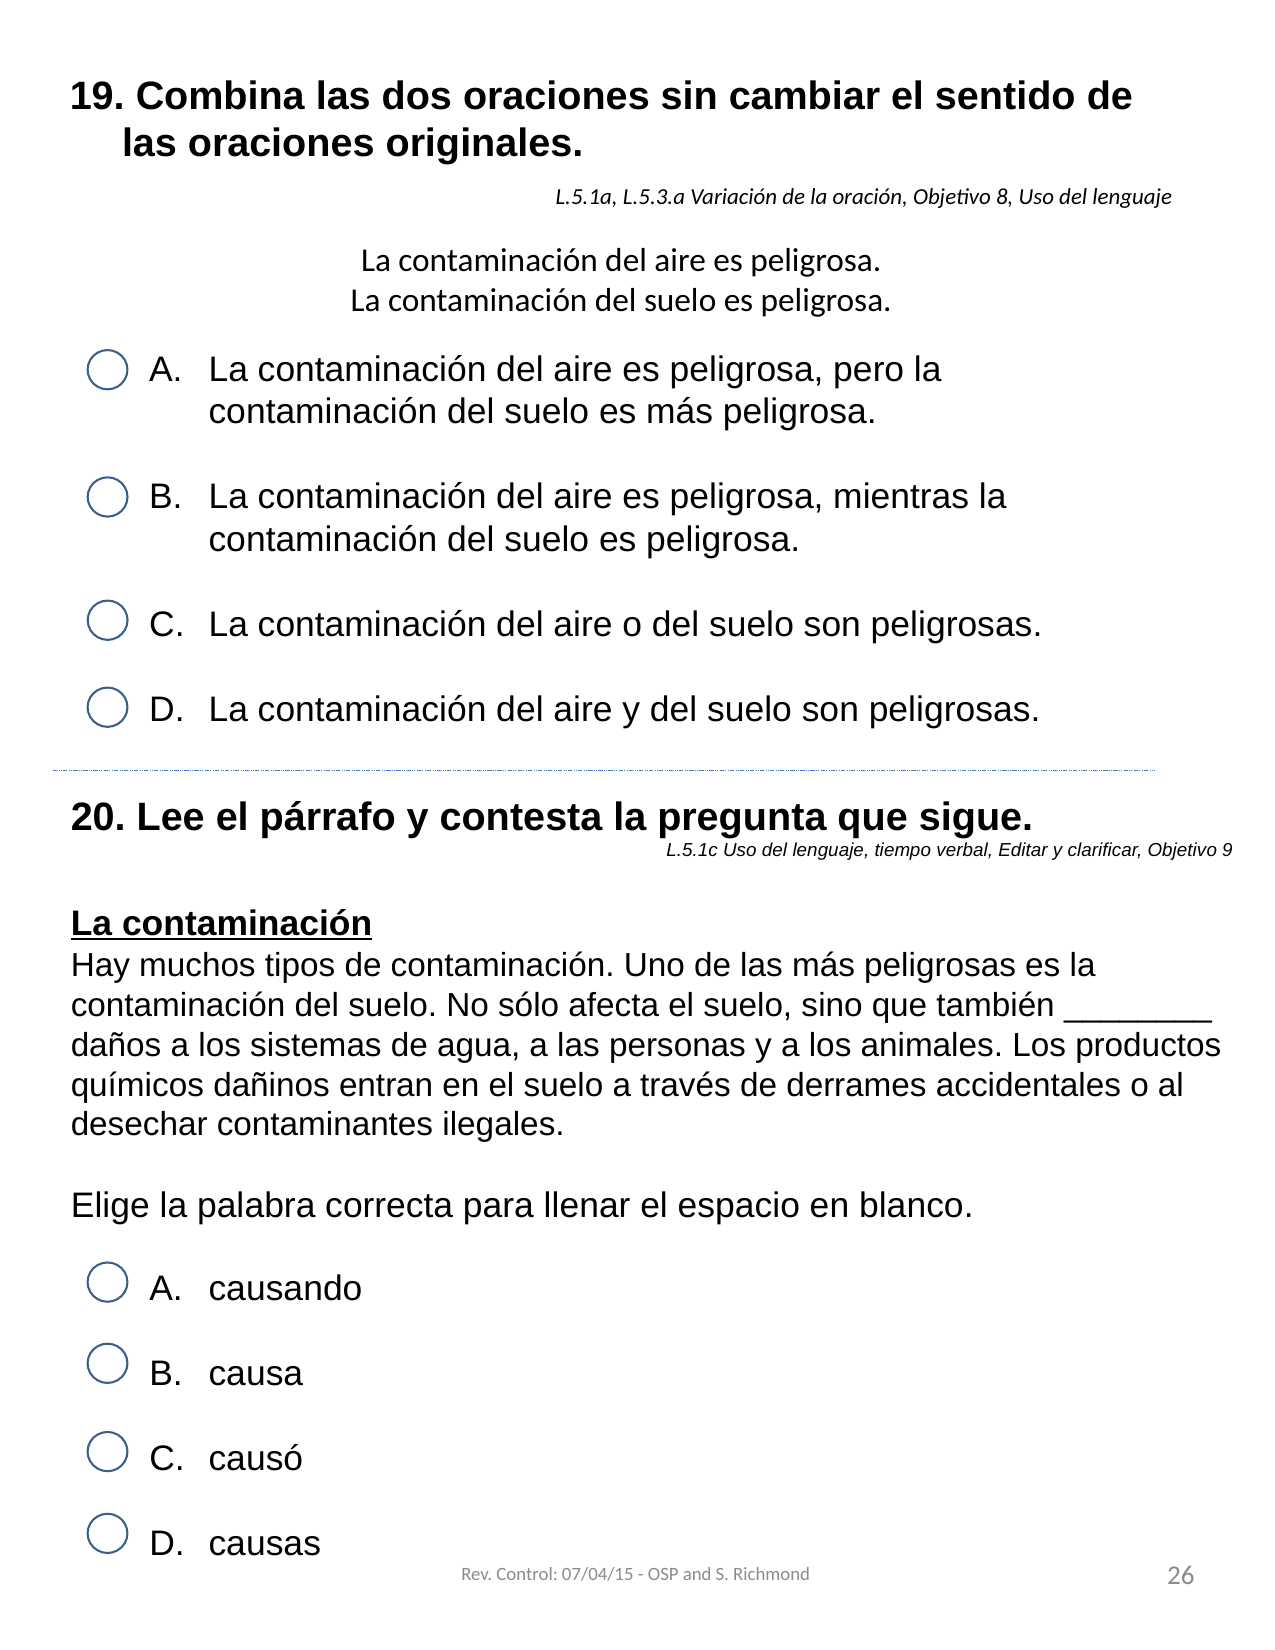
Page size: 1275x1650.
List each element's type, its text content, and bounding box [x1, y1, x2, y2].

text_box 20. Lee el párrafo y contesta la pregunta que sigue. L.5.1c Uso del lenguaje, tiempo verbal, Editar y clarificar, Objetivo 9 La contaminación Hay muchos tipos de contaminación. Uno de las más peligrosas es la contaminación del suelo. No sólo afecta el suelo, sino que también ________ daños a los sistemas de agua, a las personas y a los animales. Los productos químicos dañinos entran en el suelo a través de derrames accidentales o al desechar contaminantes ilegales. Elige la palabra correcta para llenar el espacio en blanco. causando causa causó causas [53, 781, 1250, 1572]
footer Rev. Control: 07/04/15 - OSP and S. Richmond [435, 1529, 840, 1618]
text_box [87, 1262, 128, 1554]
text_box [87, 349, 128, 727]
text_box 19. Combina las dos oraciones sin cambiar el sentido de las oraciones originales. L.5.1a, L.5.3.a Variación de la oración, Objetivo 8, Uso del lenguaje La contaminación del aire es peligrosa. La contaminación del suelo es peligrosa. La contaminación del aire es peligrosa, pero la contaminación del suelo es más peligrosa. La contaminación del aire es peligrosa, mientras la contaminación del suelo es peligrosa. La contaminación del aire o del suelo son peligrosas. La contaminación del aire y del suelo son peligrosas. [53, 61, 1190, 737]
slide_number 26 [913, 1529, 1212, 1618]
